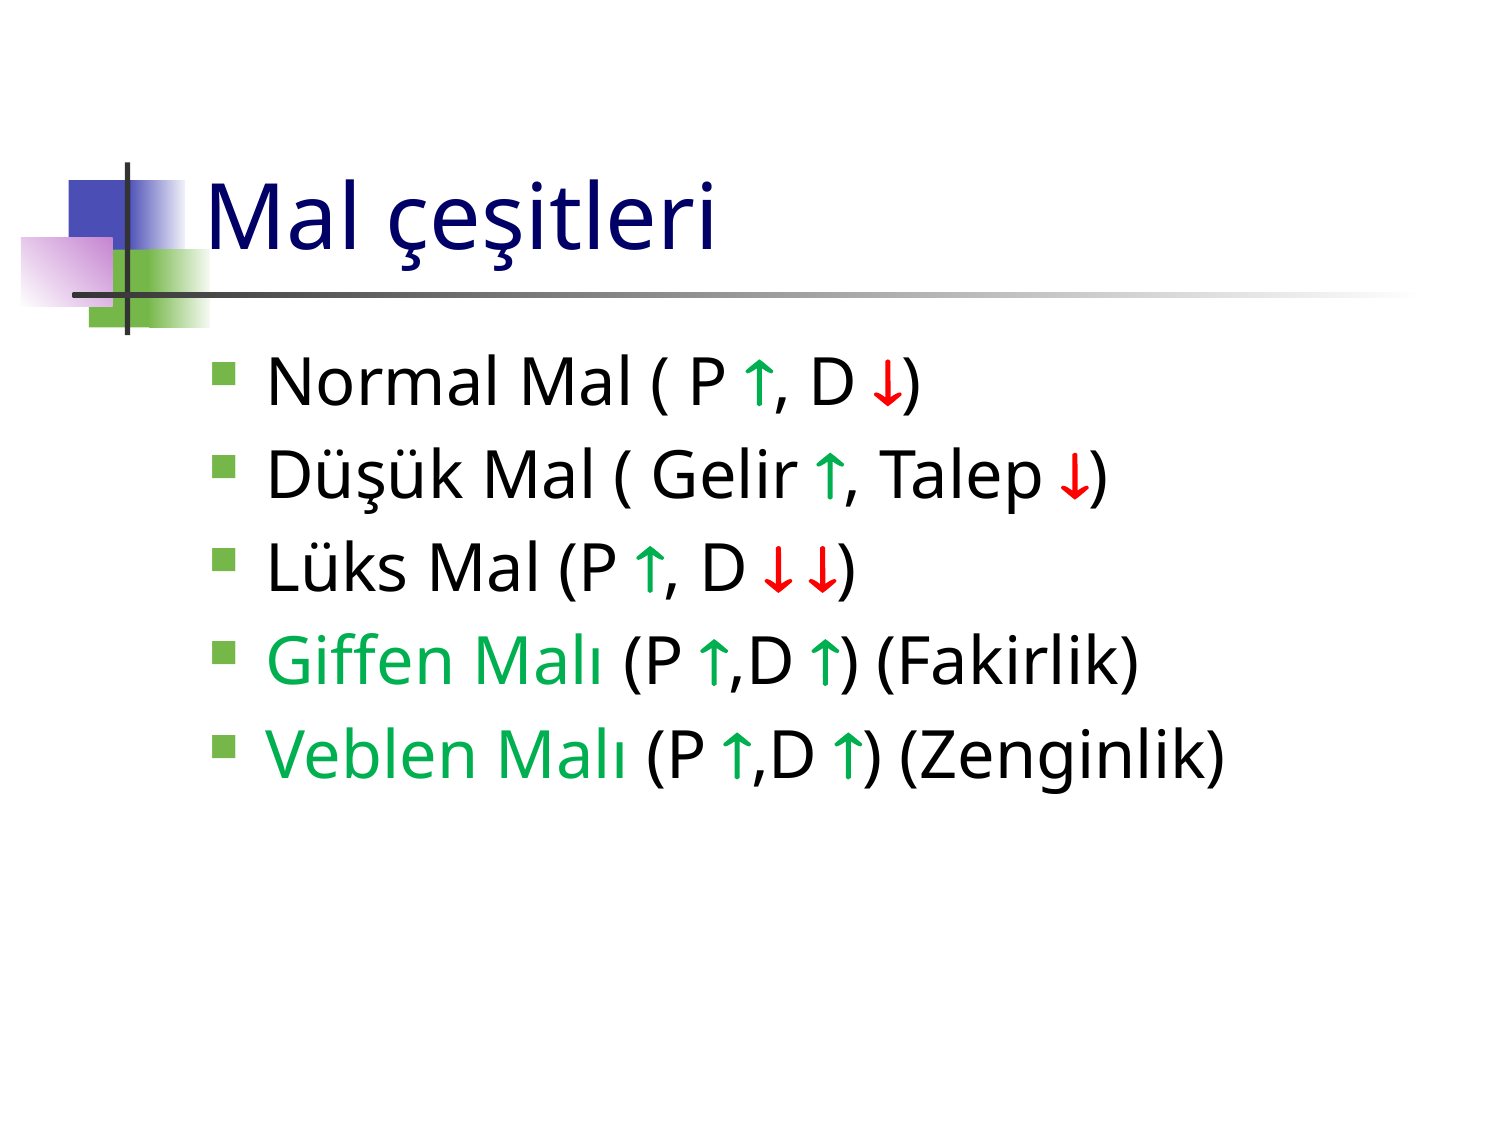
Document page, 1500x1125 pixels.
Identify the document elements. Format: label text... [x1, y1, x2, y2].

list Normal Mal ( P , D ) Düşük Mal ( Gelir , Talep ) Lüks Mal (P , D  ) Giffen Malı (P ,D ) (Fakirlik) Veblen Malı (P ,D ) (Zenginlik) [193, 331, 1469, 1006]
title Mal çeşitleri [188, 35, 1468, 275]
